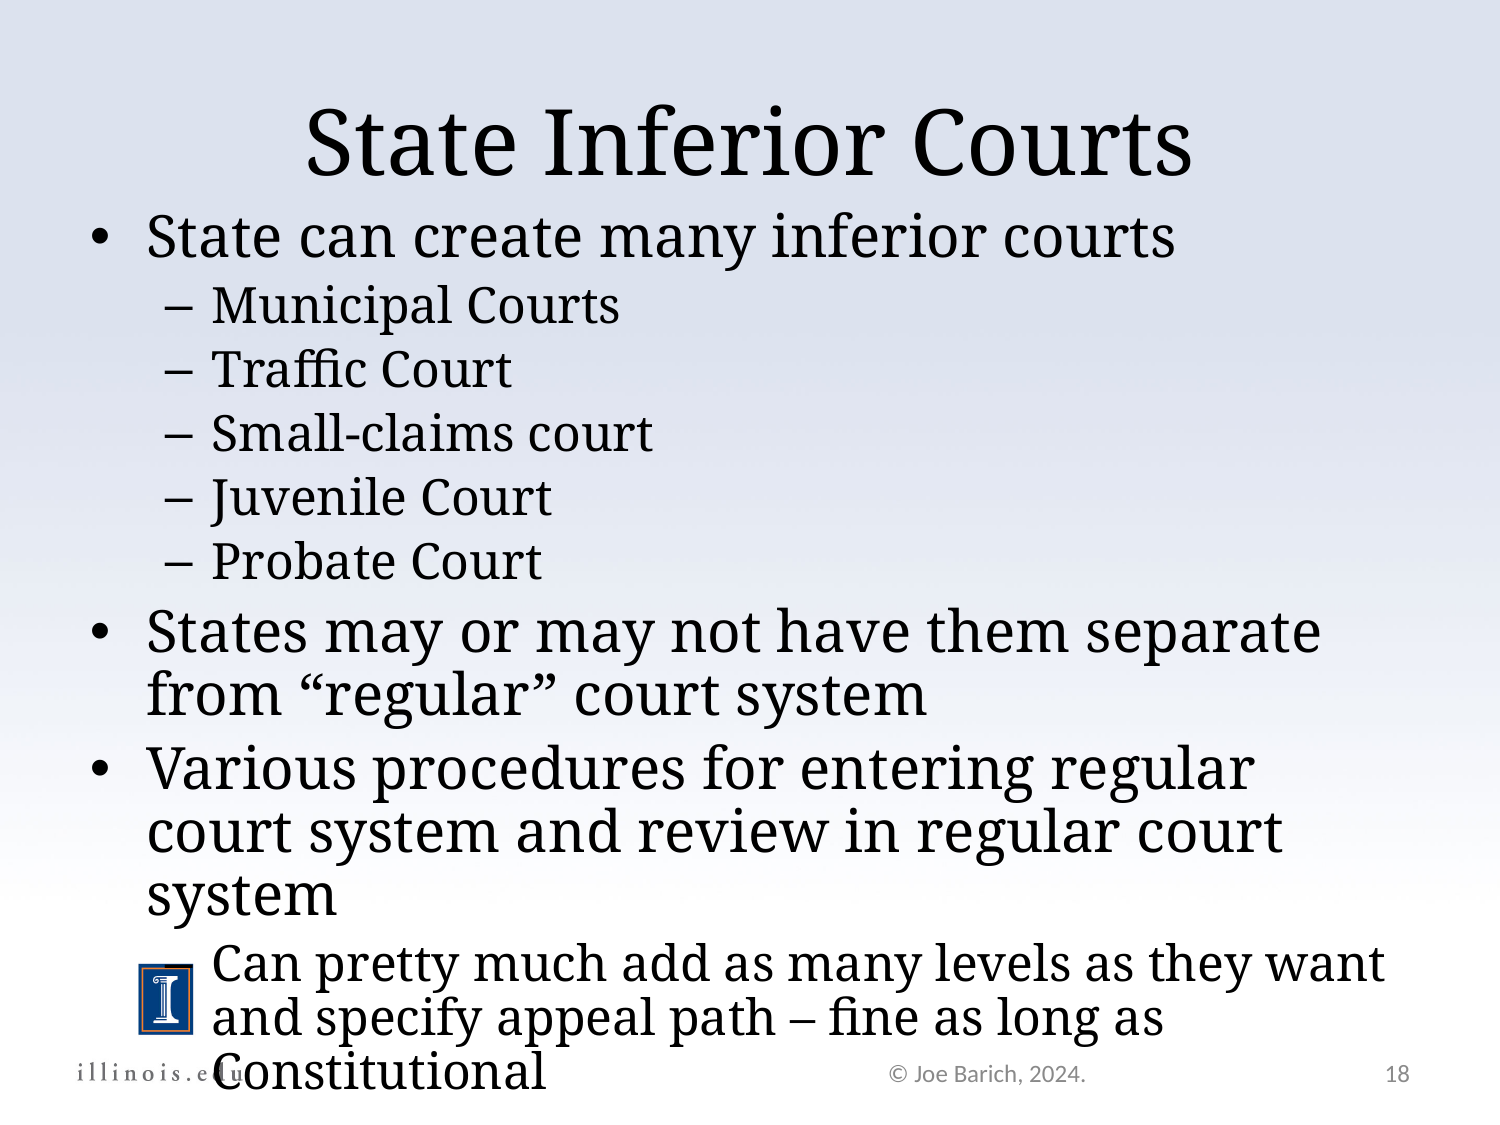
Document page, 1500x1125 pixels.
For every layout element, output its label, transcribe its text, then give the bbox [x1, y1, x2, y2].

footer © Joe Barich, 2024. [750, 1042, 1225, 1103]
picture [0, 0, 1500, 1125]
list State can create many inferior courts Municipal Courts Traffic Court Small-claims court Juvenile Court Probate Court States may or may not have them separate from “regular” court system Various procedures for entering regular court system and review in regular court system Can pretty much add as many levels as they want and specify appeal path – fine as long as Constitutional [74, 199, 1425, 888]
title State Inferior Courts [74, 44, 1426, 233]
slide_number 18 [1250, 1042, 1425, 1103]
